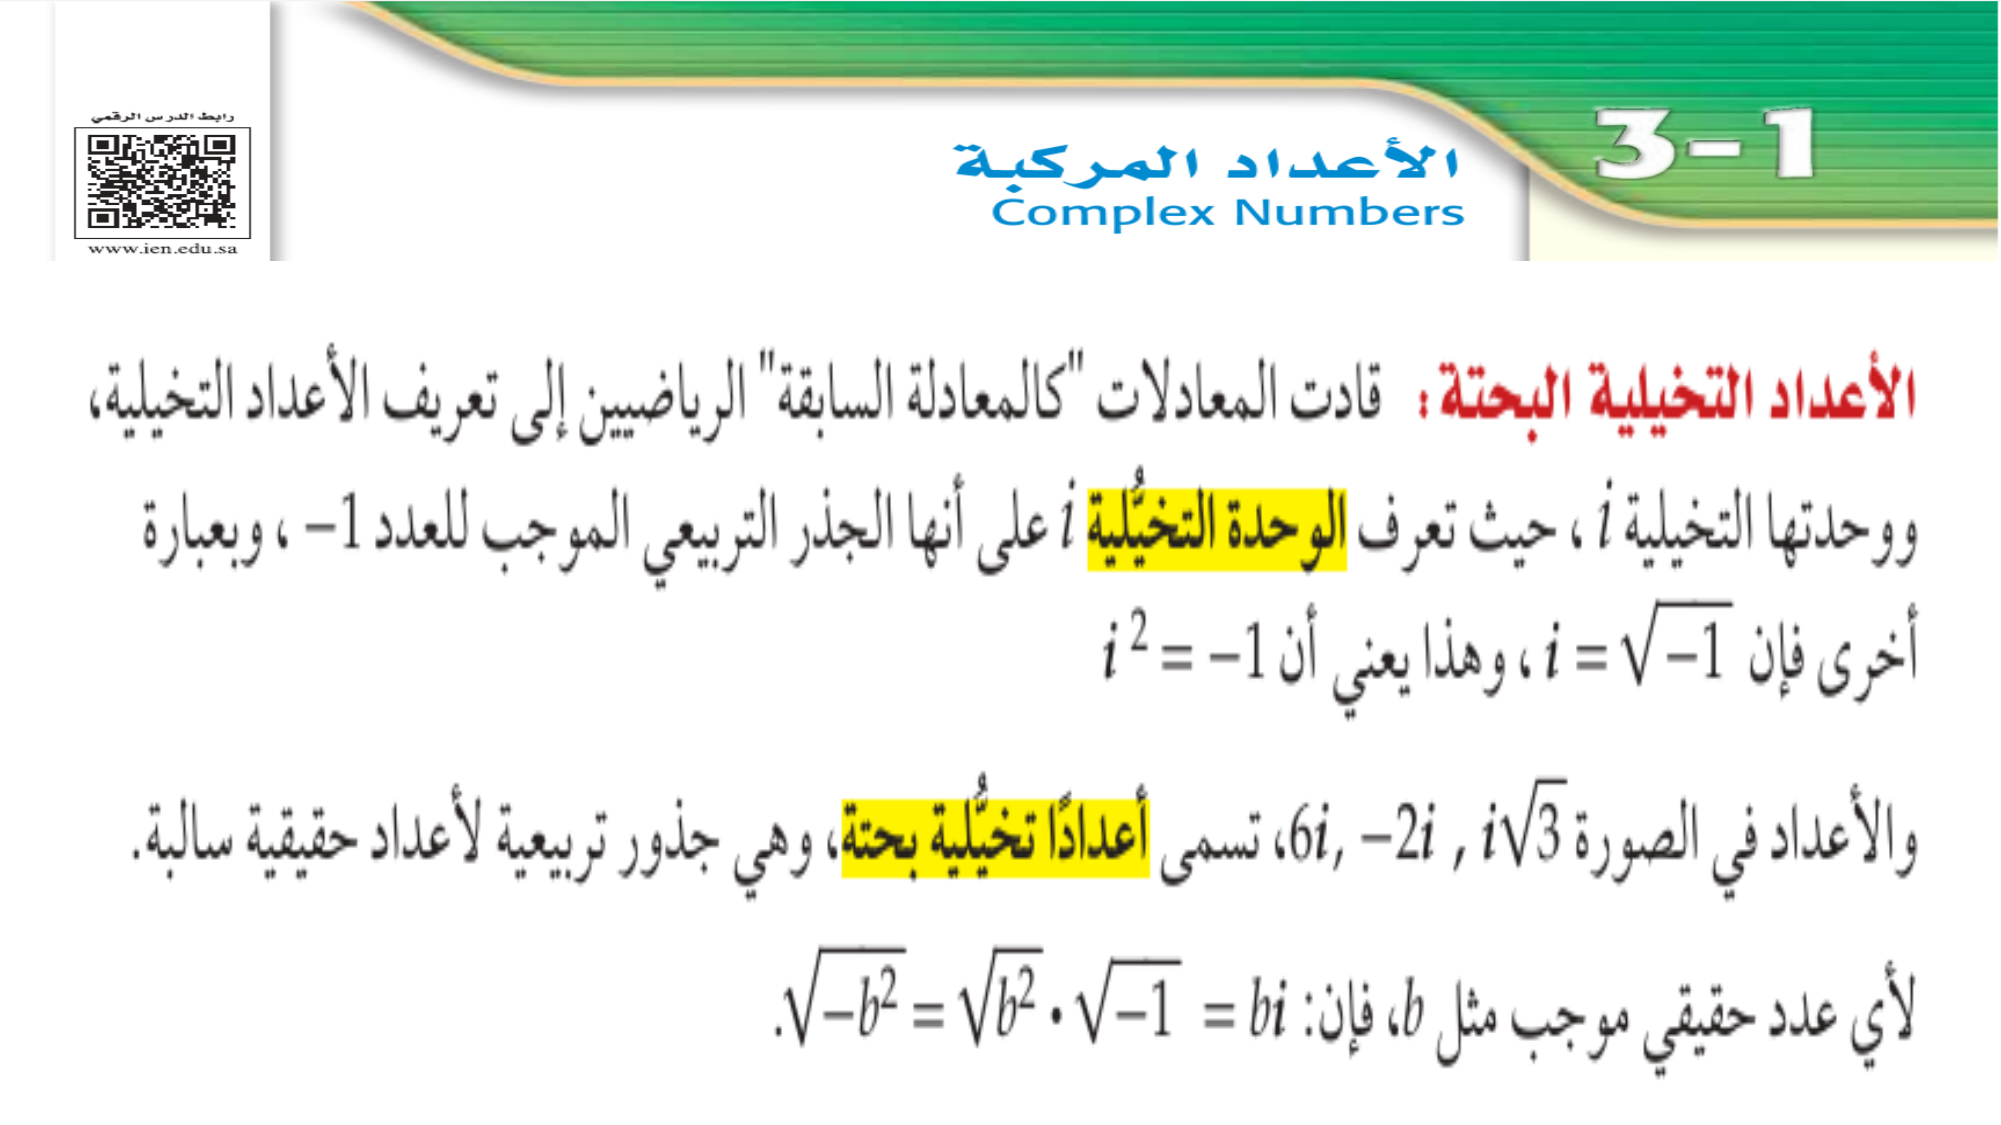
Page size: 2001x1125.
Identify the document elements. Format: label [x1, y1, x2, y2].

picture [0, 0, 2000, 261]
picture [61, 329, 1939, 1089]
